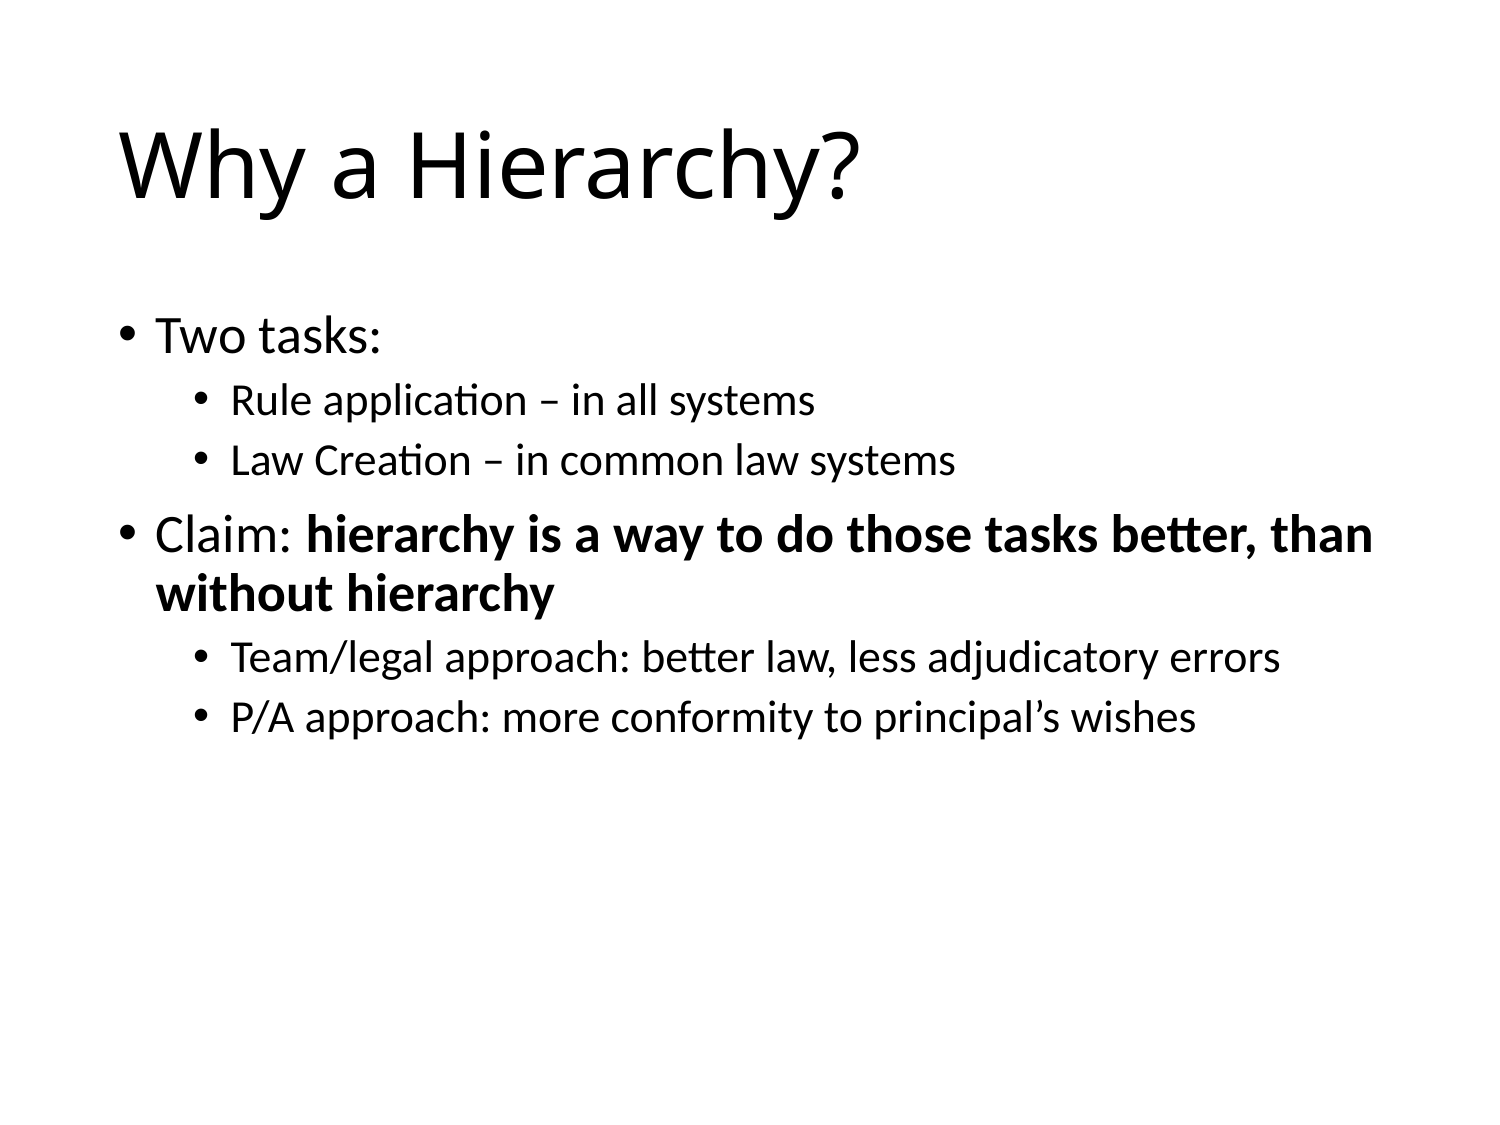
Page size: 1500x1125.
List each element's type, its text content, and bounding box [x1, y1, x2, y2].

title Why a Hierarchy? [103, 59, 1397, 278]
list Two tasks: Rule application – in all systems Law Creation – in common law systems Claim: hierarchy is a way to do those tasks better, than without hierarchy Team/legal approach: better law, less adjudicatory errors P/A approach: more conformity to principal’s wishes [103, 299, 1397, 1014]
